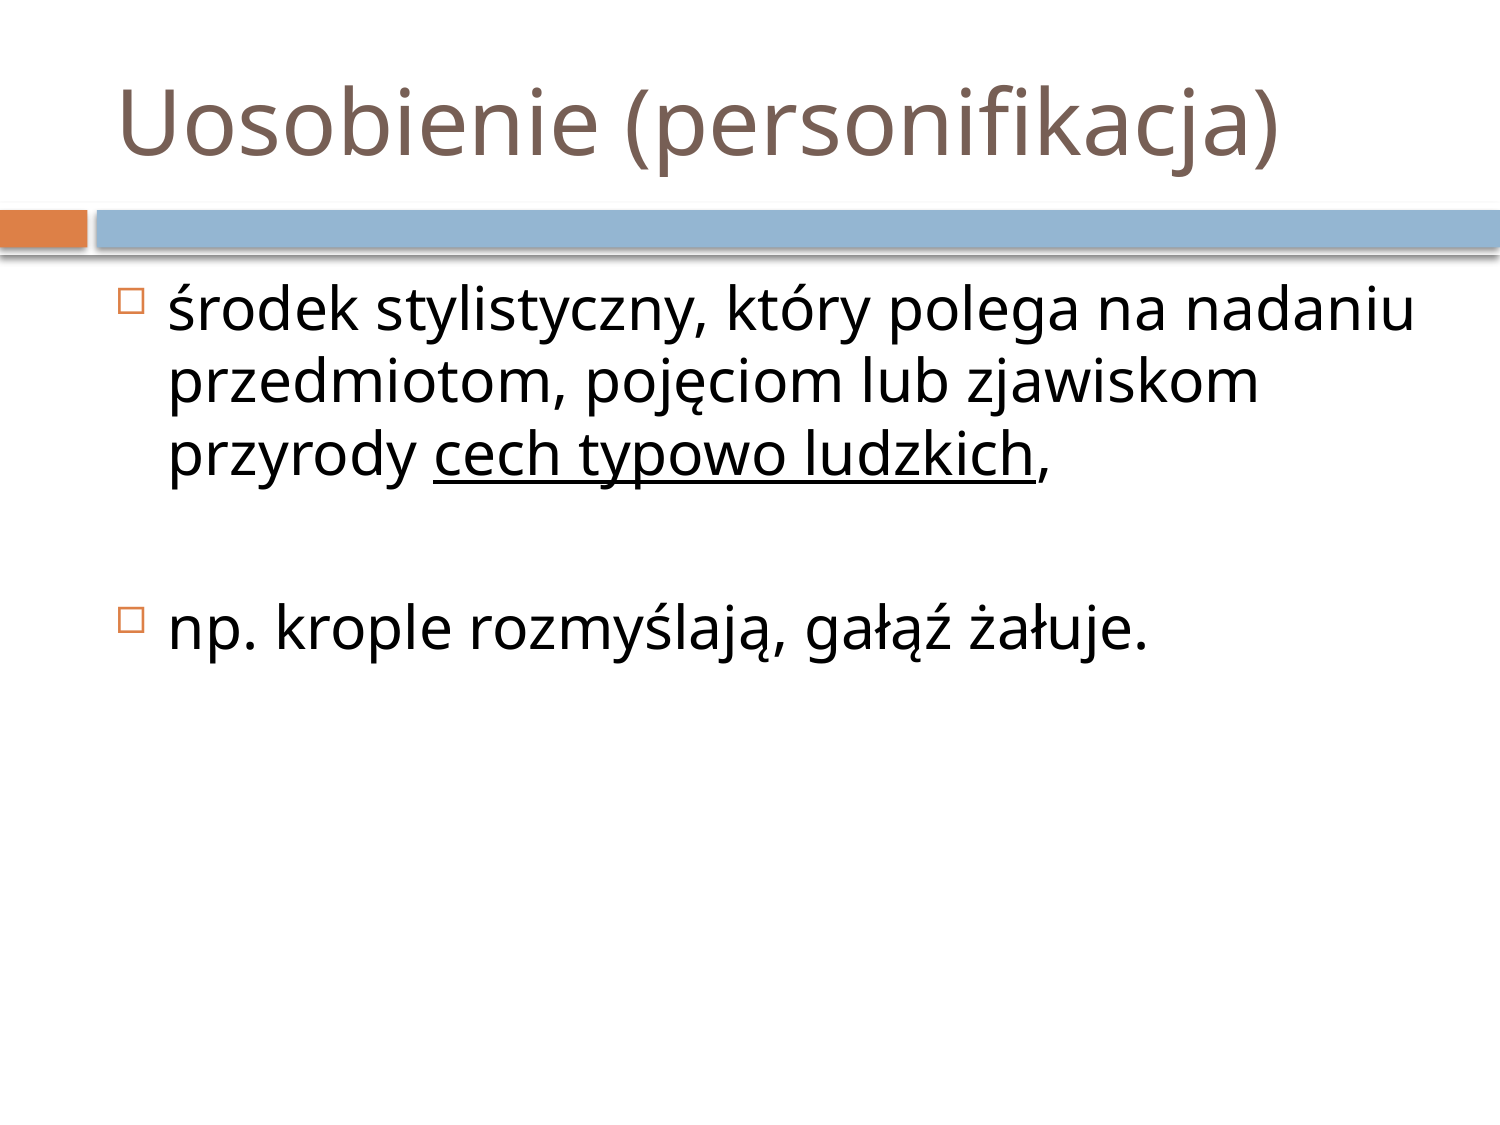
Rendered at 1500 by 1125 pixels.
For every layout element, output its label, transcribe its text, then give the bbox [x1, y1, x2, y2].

list środek stylistyczny, który polega na nadaniu przedmiotom, pojęciom lub zjawiskom przyrody cech typowo ludzkich, np. krople rozmyślają, gałąź żałuje. [100, 262, 1438, 1000]
title Uosobienie (personifikacja) [100, 37, 1438, 200]
